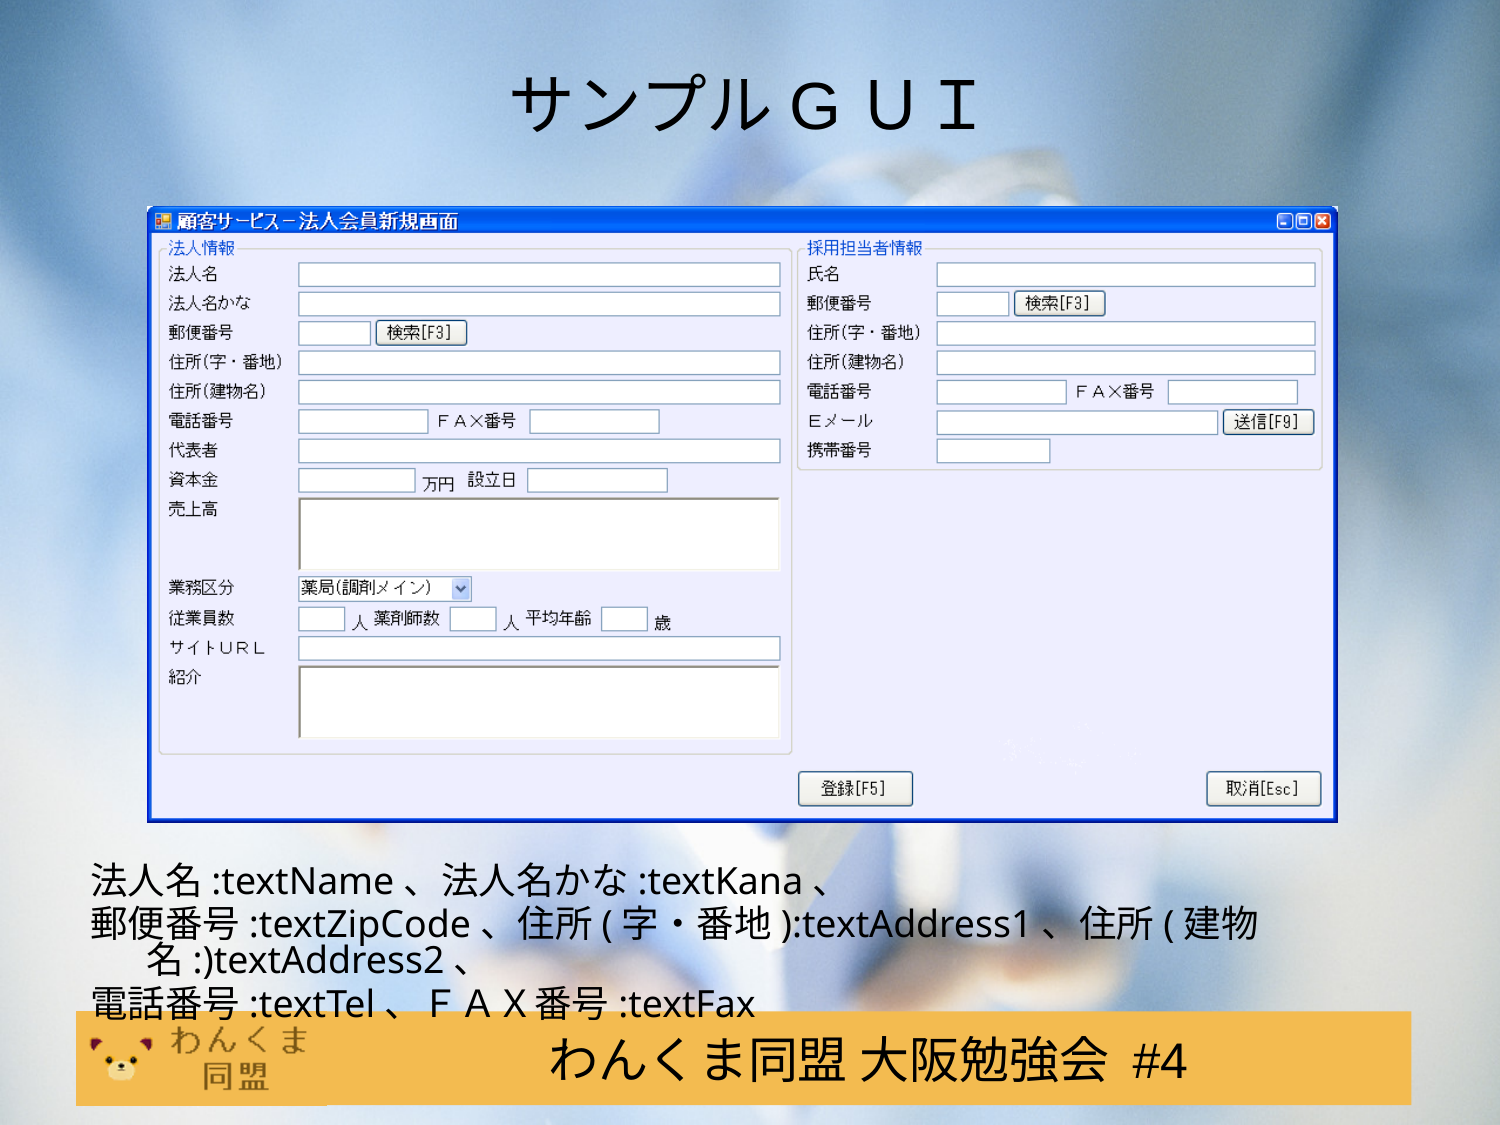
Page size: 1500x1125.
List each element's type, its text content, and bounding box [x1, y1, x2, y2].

picture [0, 0, 1500, 1125]
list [147, 206, 1338, 823]
title サンプルGＵＩ [74, 44, 1426, 162]
list 法人名:textName、法人名かな:textKana、 郵便番号:textZipCode、住所(字・番地):textAddress1、住所(建物名:)textAddress2、 電話番号:textTel、ＦＡＸ番号:textFax [74, 857, 1426, 1006]
